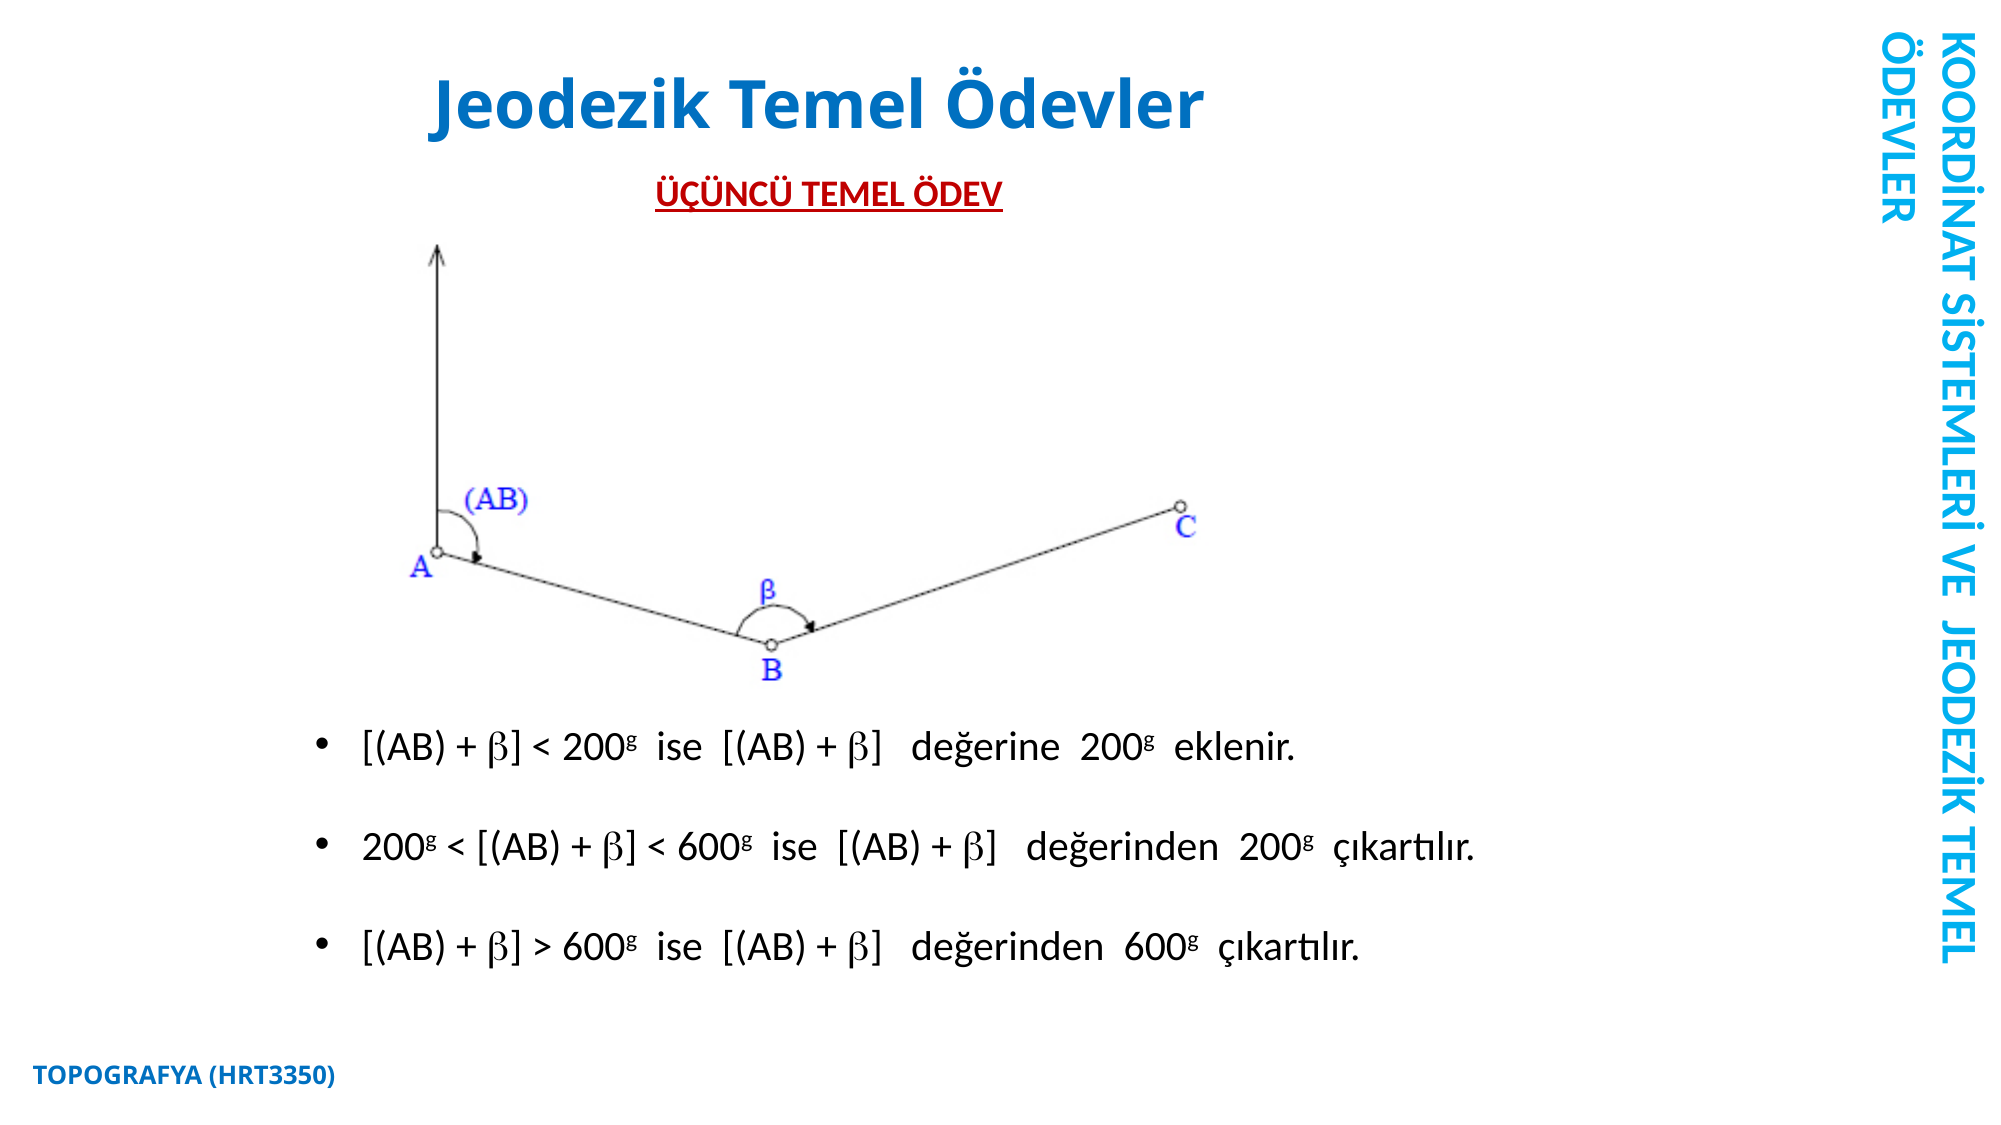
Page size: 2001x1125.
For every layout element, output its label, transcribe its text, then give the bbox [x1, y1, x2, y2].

text_box TOPOGRAFYA (HRT3350) [17, 1051, 407, 1114]
text_box KOORDİNAT SİSTEMLERİ VE JEODEZİK TEMEL ÖDEVLER [1848, 16, 2000, 1004]
picture [360, 222, 1254, 712]
text_box Jeodezik Temel Ödevler [114, 54, 1525, 153]
text_box [(AB) + ] < 200g ise [(AB) + ] değerine 200g eklenir. 200g < [(AB) + ] < 600g ise [(AB) + ] değerinden 200g çıkartılır. [(AB) + ] > 600g ise [(AB) + ] değerinden 600g çıkartılır. [300, 711, 1700, 977]
text_box ÜÇÜNCÜ TEMEL ÖDEV [360, 161, 1299, 222]
